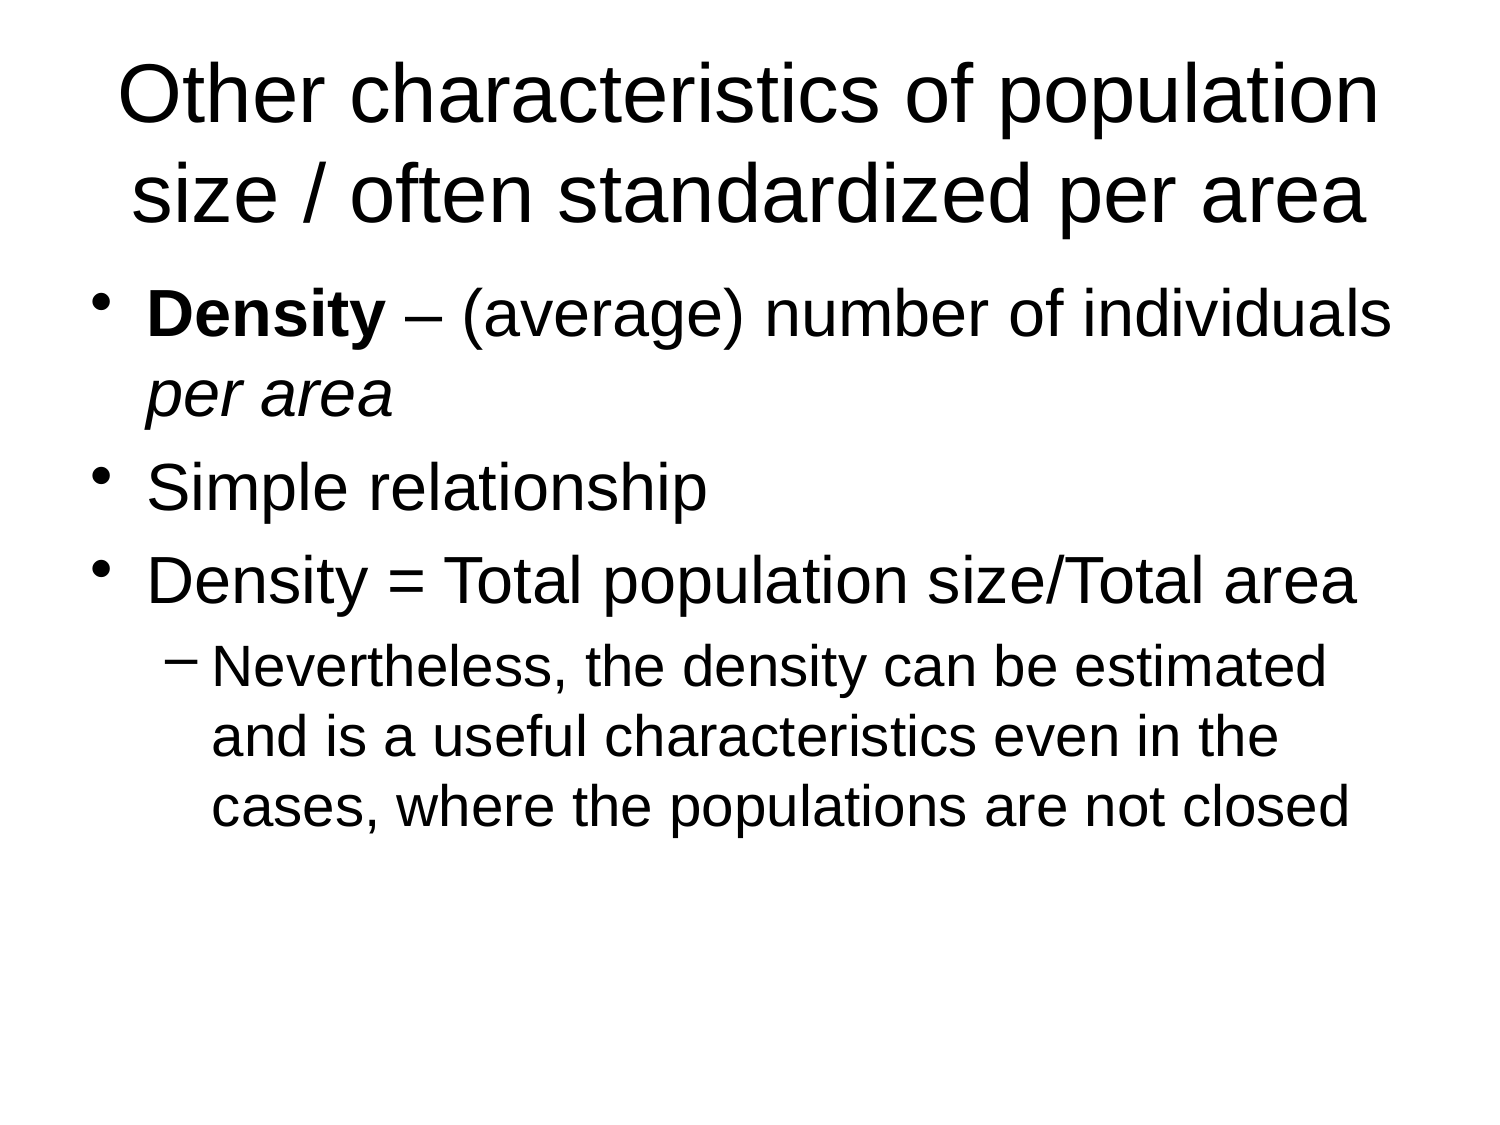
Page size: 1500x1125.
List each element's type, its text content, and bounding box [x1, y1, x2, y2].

title Other characteristics of population size / often standardized per area [75, 45, 1425, 233]
list Density – (average) number of individuals per area Simple relationship Density = Total population size/Total area Nevertheless, the density can be estimated and is a useful characteristics even in the cases, where the populations are not closed [75, 262, 1425, 1005]
